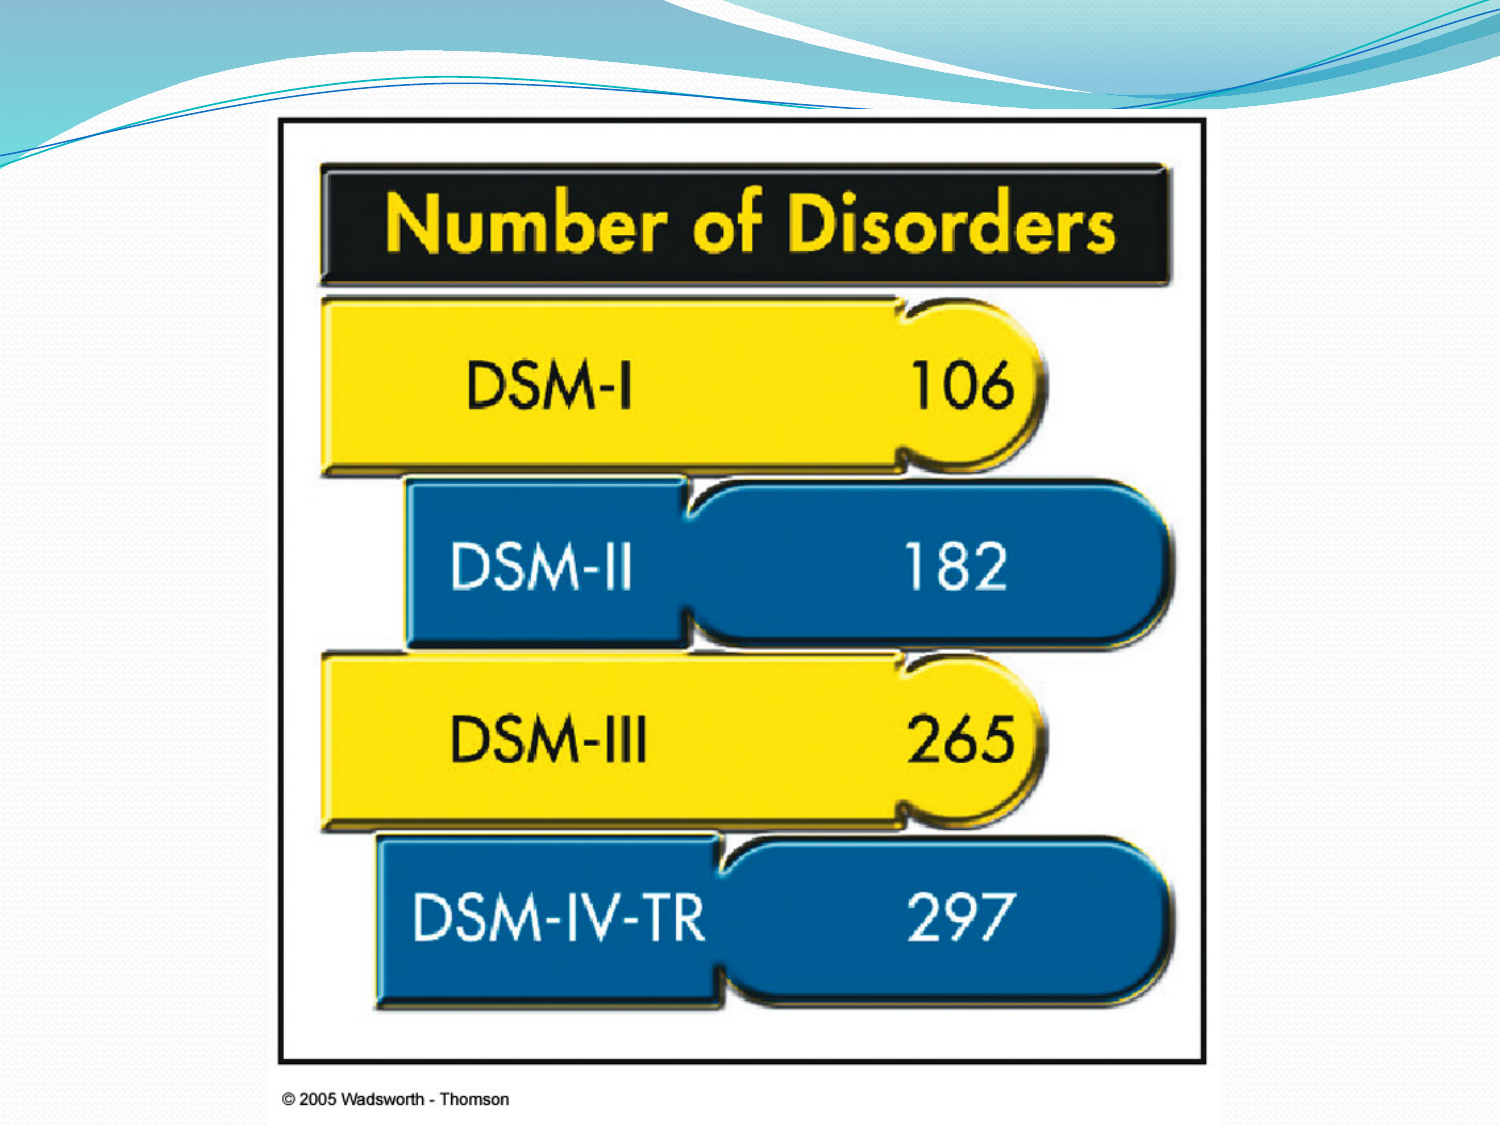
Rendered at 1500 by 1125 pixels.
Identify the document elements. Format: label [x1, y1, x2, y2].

text_box [268, 109, 1221, 1125]
